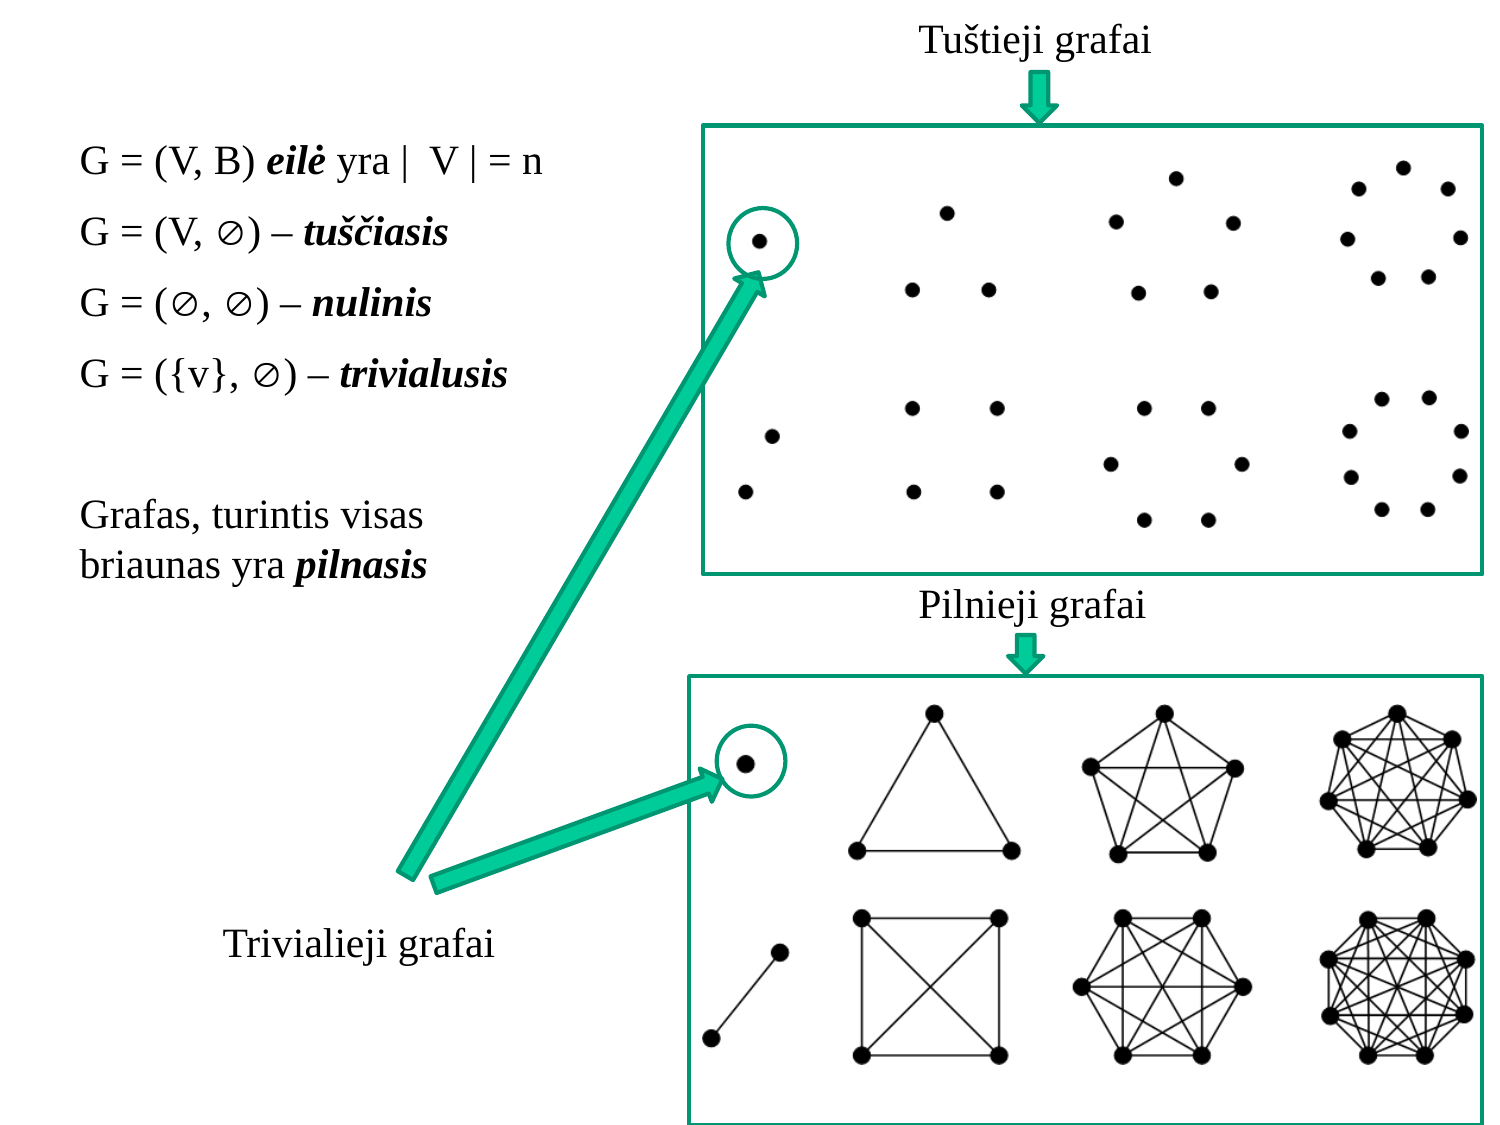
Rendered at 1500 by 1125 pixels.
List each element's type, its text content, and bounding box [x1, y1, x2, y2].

picture [738, 160, 1469, 529]
picture [702, 703, 1477, 1066]
text_box [1019, 69, 1060, 126]
text_box Trivialieji grafai [207, 908, 697, 973]
text_box [428, 776, 697, 895]
text_box [1006, 632, 1046, 676]
text_box Tuštieji grafai [903, 4, 1447, 69]
text_box [395, 295, 732, 883]
text_box [726, 223, 732, 264]
text_box [687, 674, 1484, 1125]
text_box [701, 123, 1484, 576]
text_box Pilnieji grafai [903, 569, 1447, 635]
